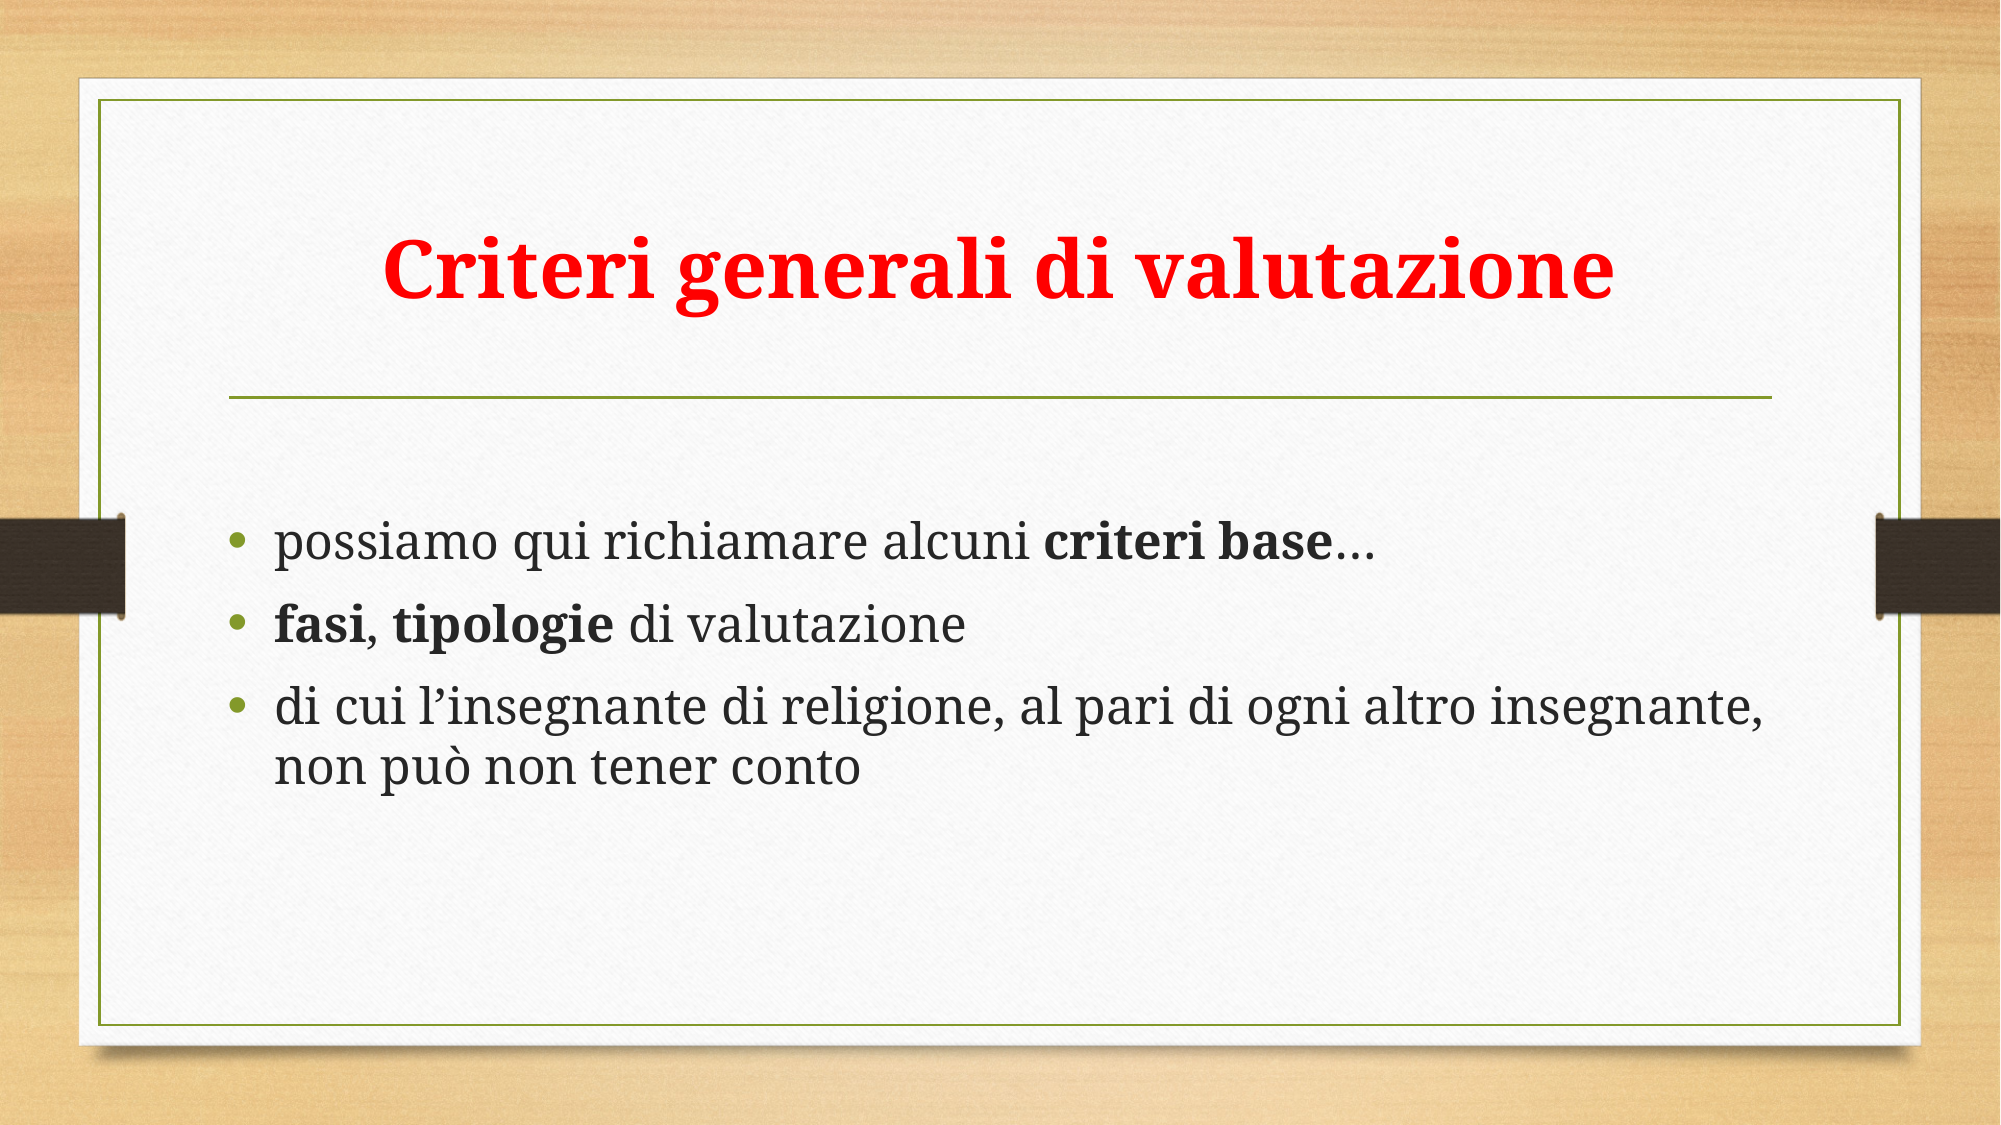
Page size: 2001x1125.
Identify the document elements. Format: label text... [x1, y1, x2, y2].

title Criteri generali di valutazione [287, 172, 1713, 360]
list possiamo qui richiamare alcuni criteri base… fasi, tipologie di valutazione di cui l’insegnante di religione, al pari di ogni altro insegnante, non può non tener conto [212, 419, 1788, 964]
picture [0, 0, 2001, 1125]
